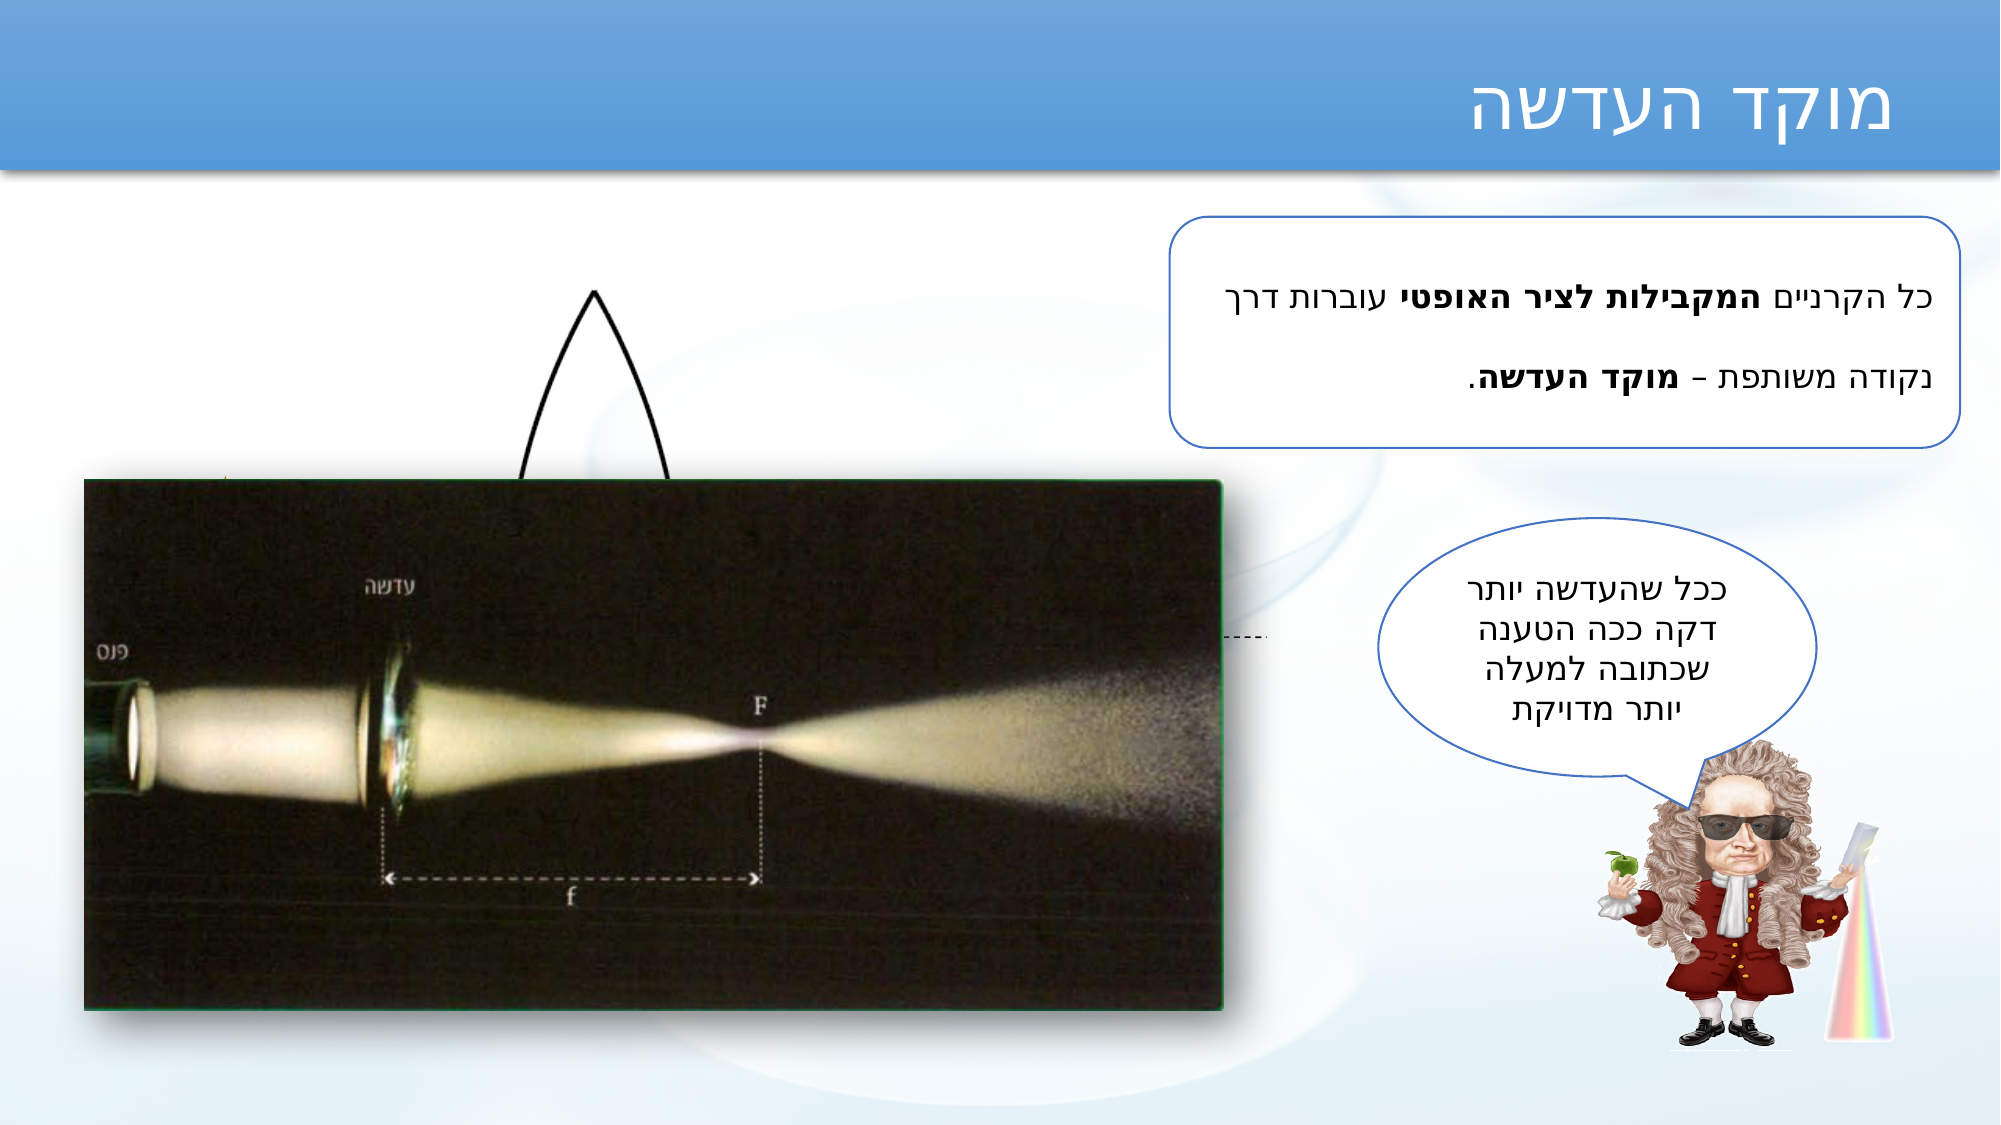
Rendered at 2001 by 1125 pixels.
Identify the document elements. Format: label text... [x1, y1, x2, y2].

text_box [1563, 718, 1911, 1060]
text_box מוקד העדשה [902, 47, 1912, 152]
text_box [0, 0, 2000, 170]
text_box ככל שהעדשה יותר דקה ככה הטענה שכתובה למעלה יותר מדויקת [1377, 517, 1818, 777]
picture [84, 261, 1224, 1011]
text_box כל הקרניים המקבילות לציר האופטי עוברות דרך נקודה משותפת – מוקד העדשה. [1168, 215, 1962, 449]
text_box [1224, 633, 1267, 638]
